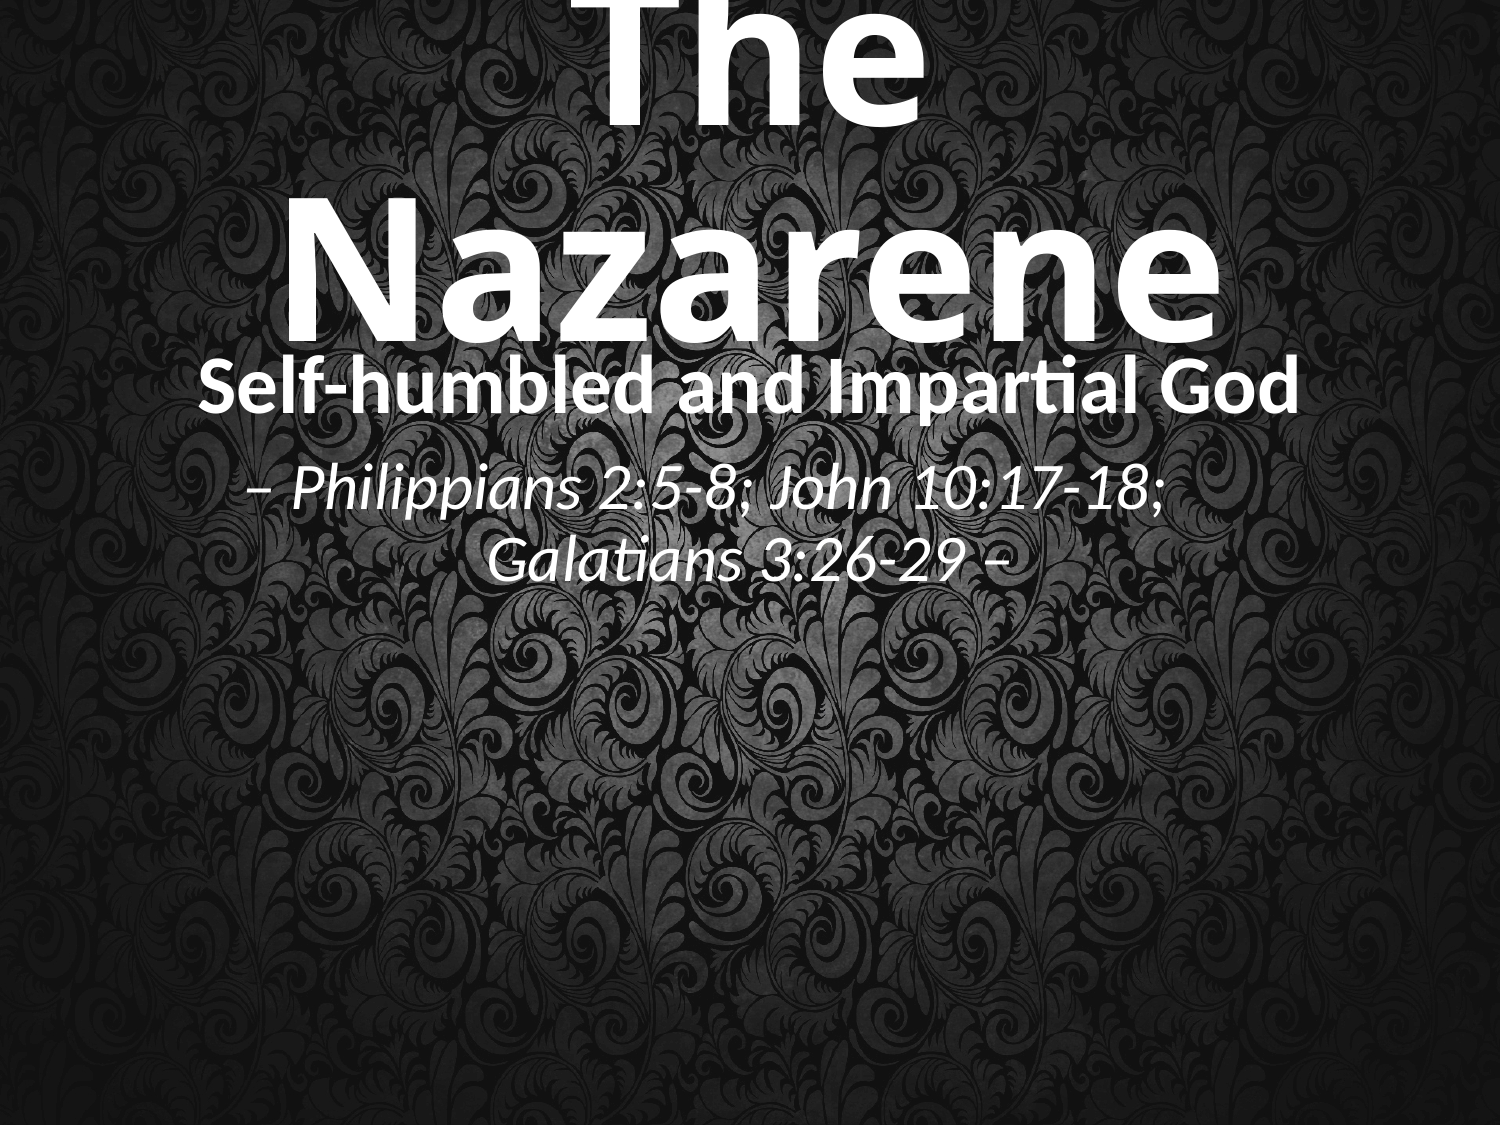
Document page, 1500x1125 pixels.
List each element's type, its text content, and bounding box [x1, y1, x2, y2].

picture [0, 0, 1500, 1125]
title The Nazarene [103, 59, 1397, 278]
list Self-humbled and Impartial God – Philippians 2:5-8; John 10:17-18; Galatians 3:26-29 – [103, 333, 1397, 1014]
